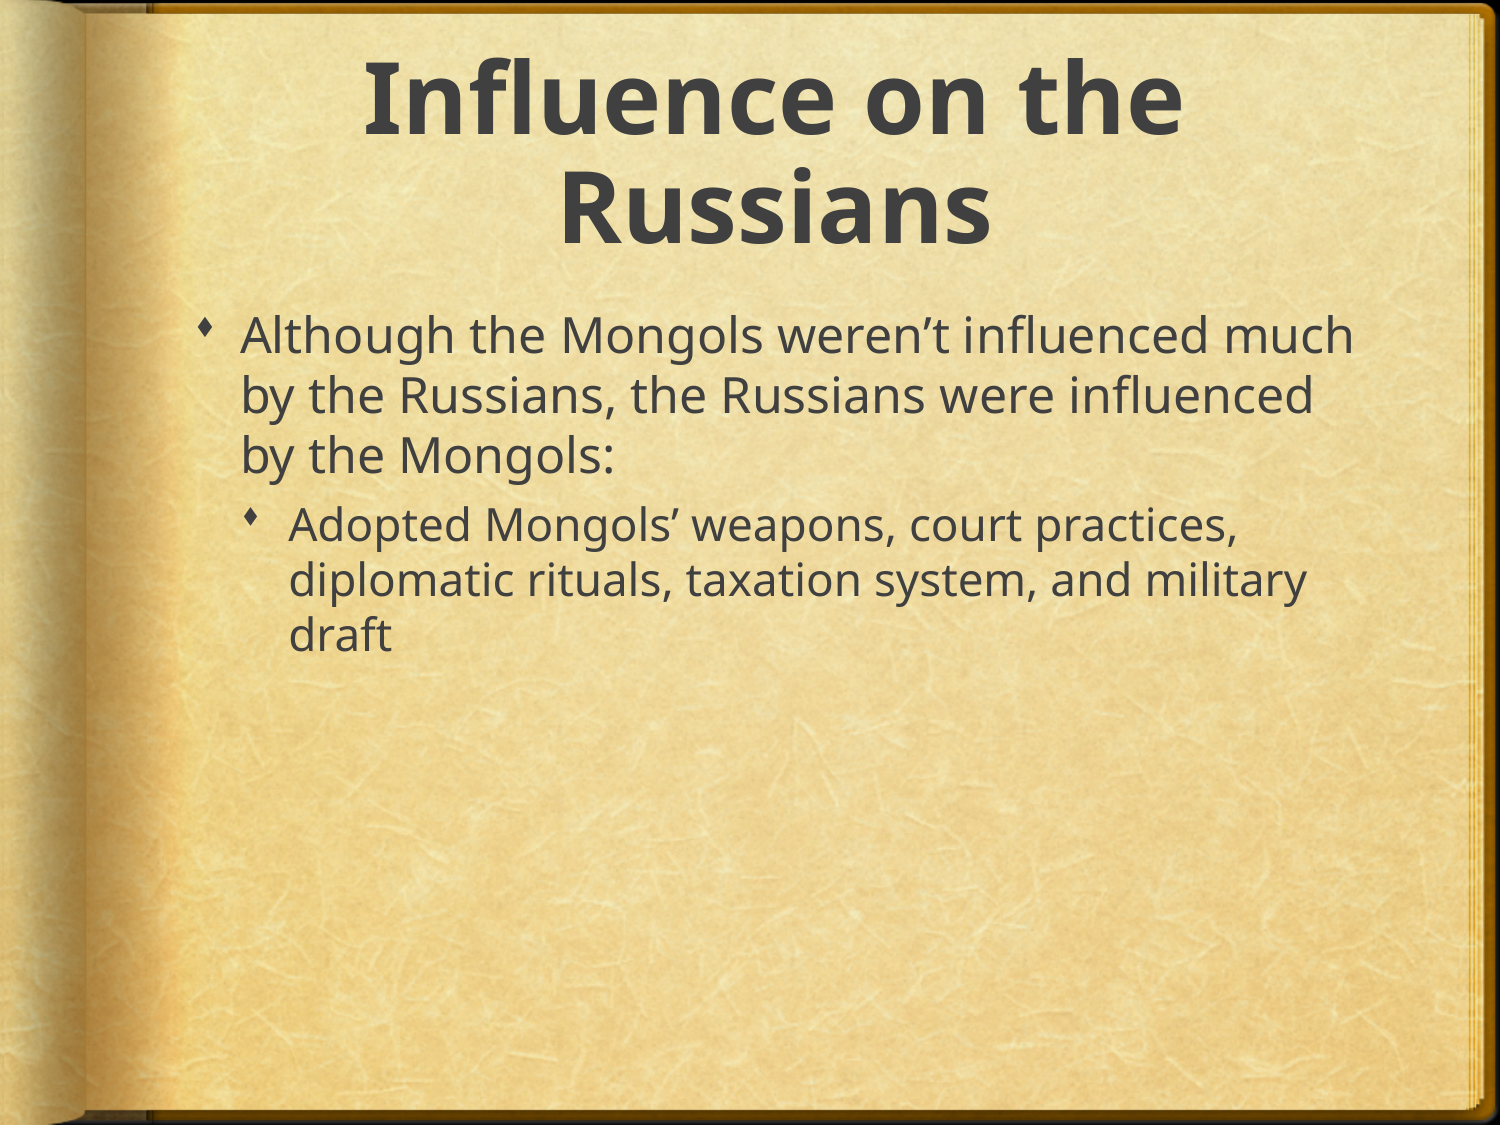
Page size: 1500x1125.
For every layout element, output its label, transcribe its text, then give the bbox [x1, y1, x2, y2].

list Although the Mongols weren’t influenced much by the Russians, the Russians were influenced by the Mongols: Adopted Mongols’ weapons, court practices, diplomatic rituals, taxation system, and military draft [178, 295, 1372, 1005]
picture [0, 0, 1500, 1125]
title Influence on the Russians [178, 45, 1372, 265]
